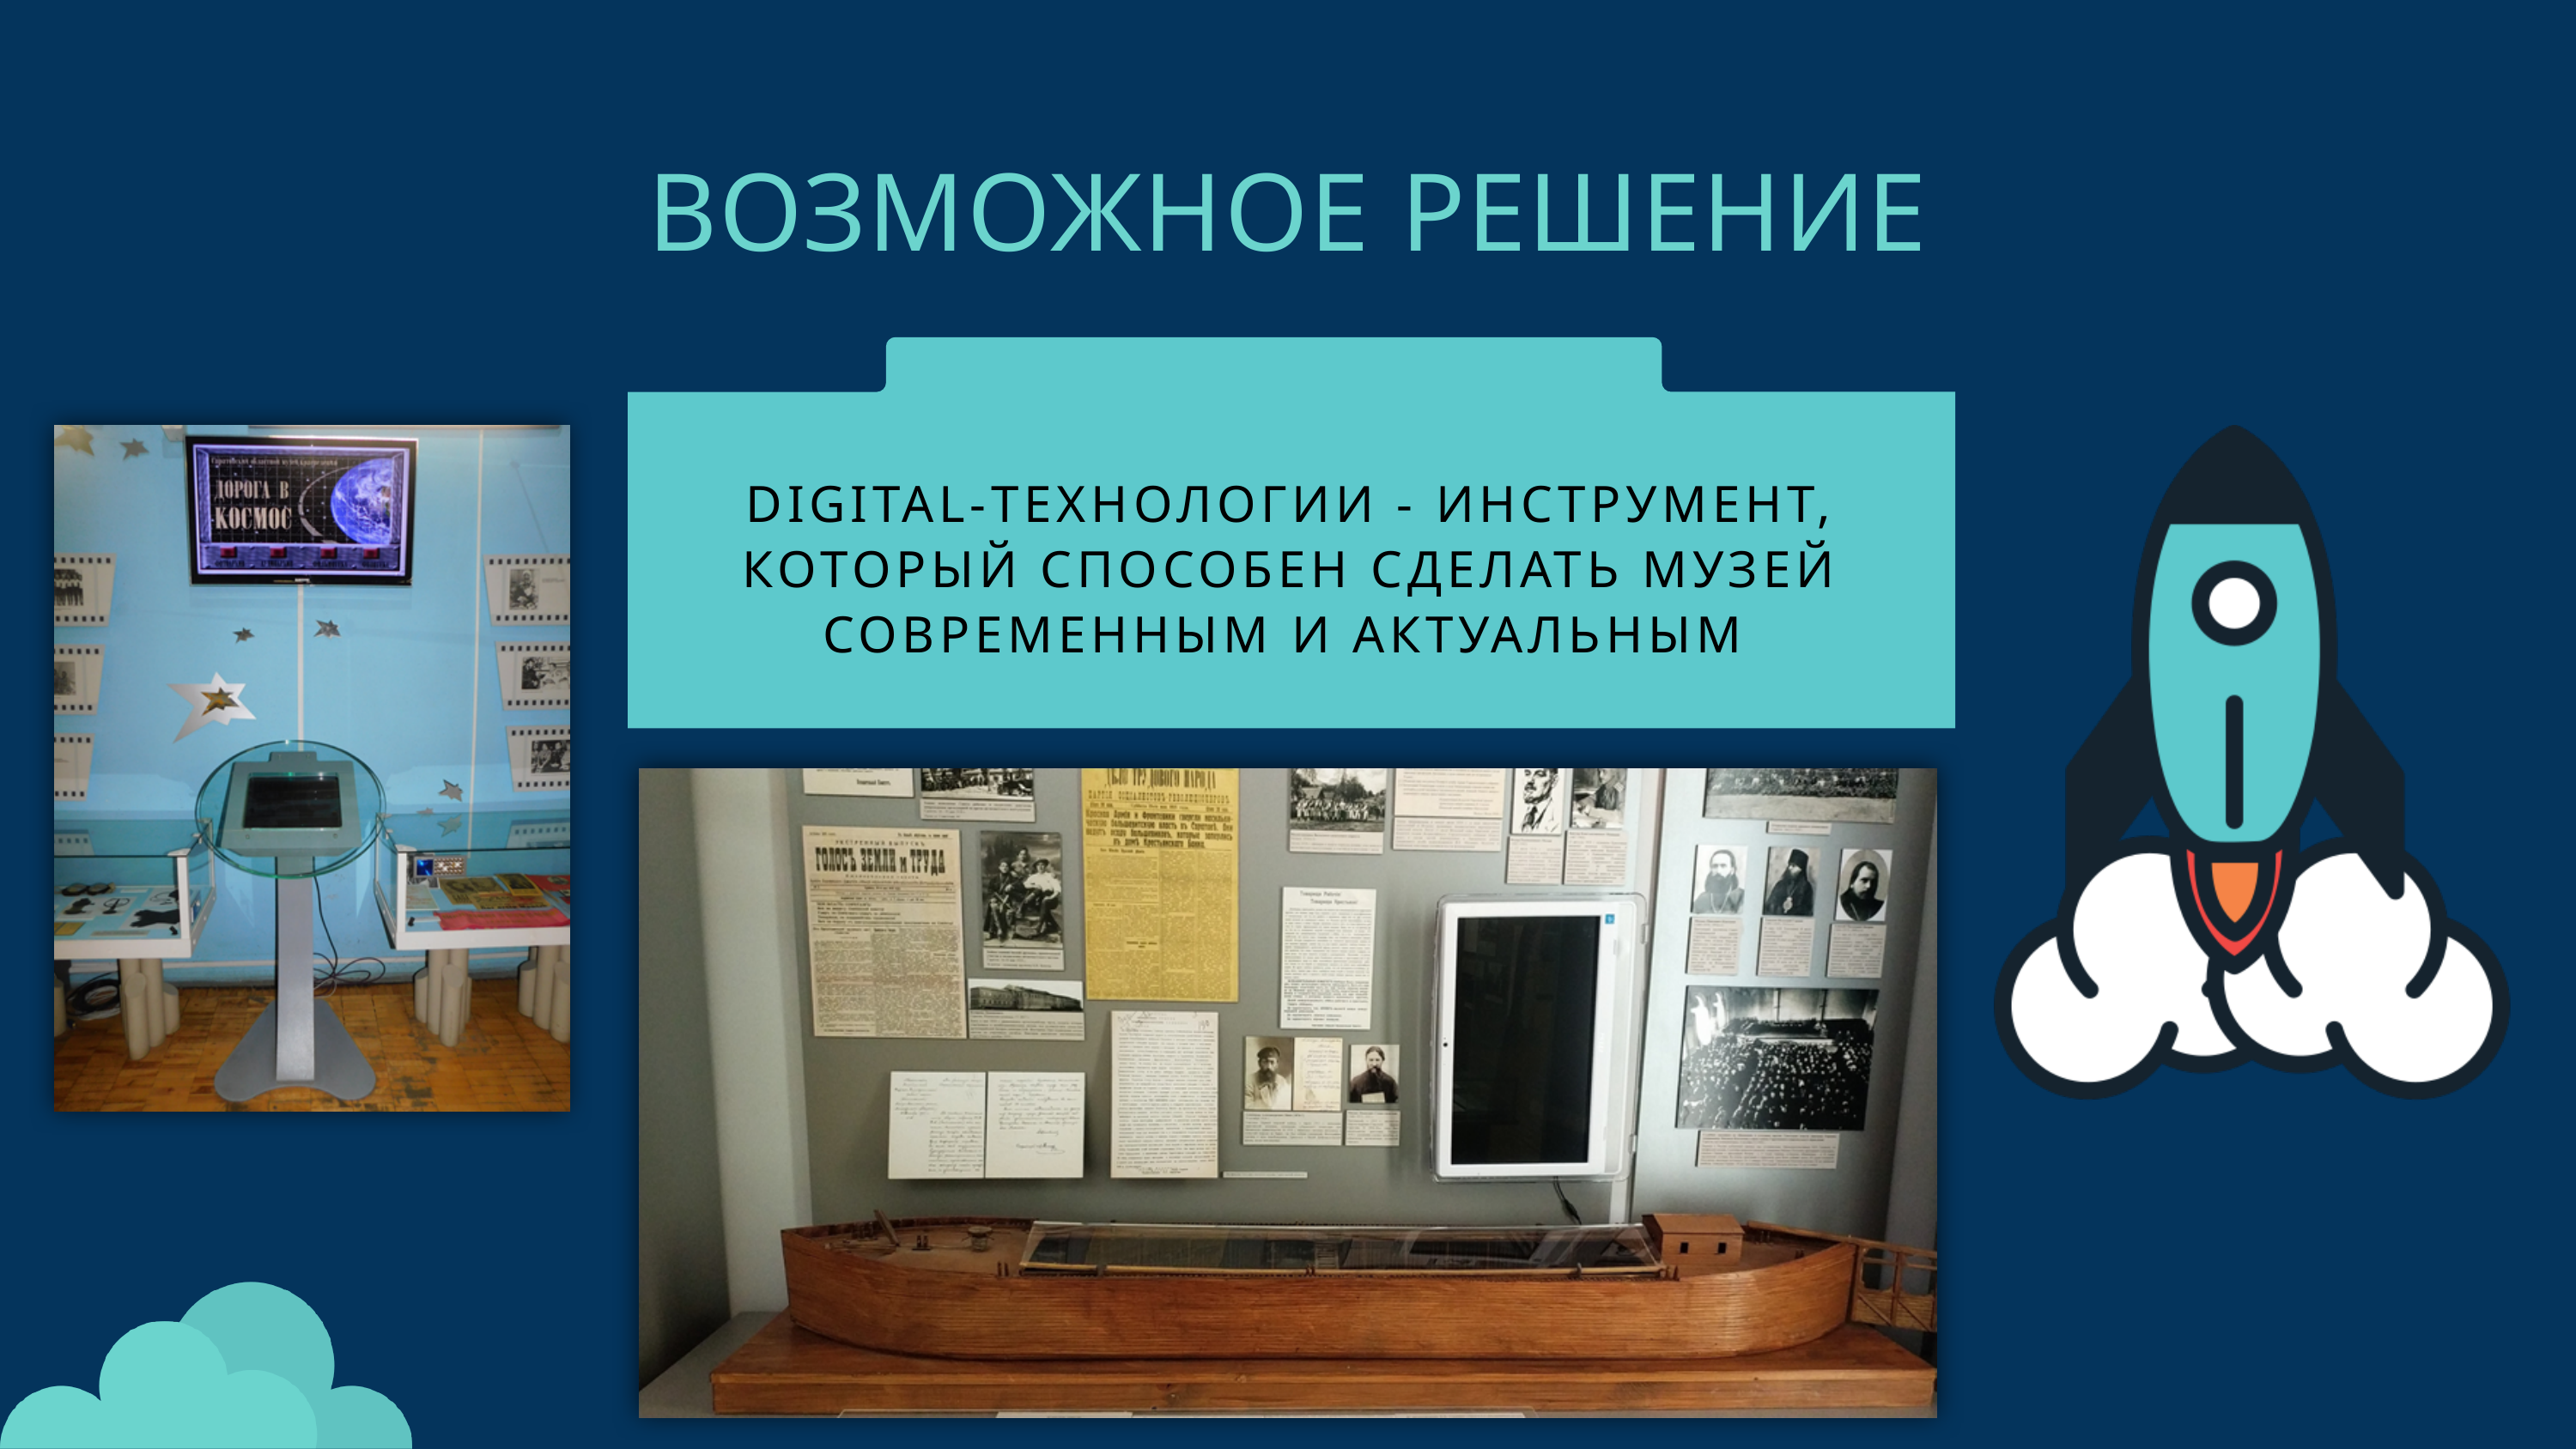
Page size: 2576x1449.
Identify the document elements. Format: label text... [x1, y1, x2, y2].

picture [53, 425, 570, 1112]
picture [1984, 425, 2521, 1112]
picture [0, 1281, 413, 1449]
text_box ВОЗМОЖНОЕ РЕШЕНИЕ [283, 143, 2293, 273]
picture [639, 767, 1937, 1418]
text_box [627, 336, 1956, 729]
